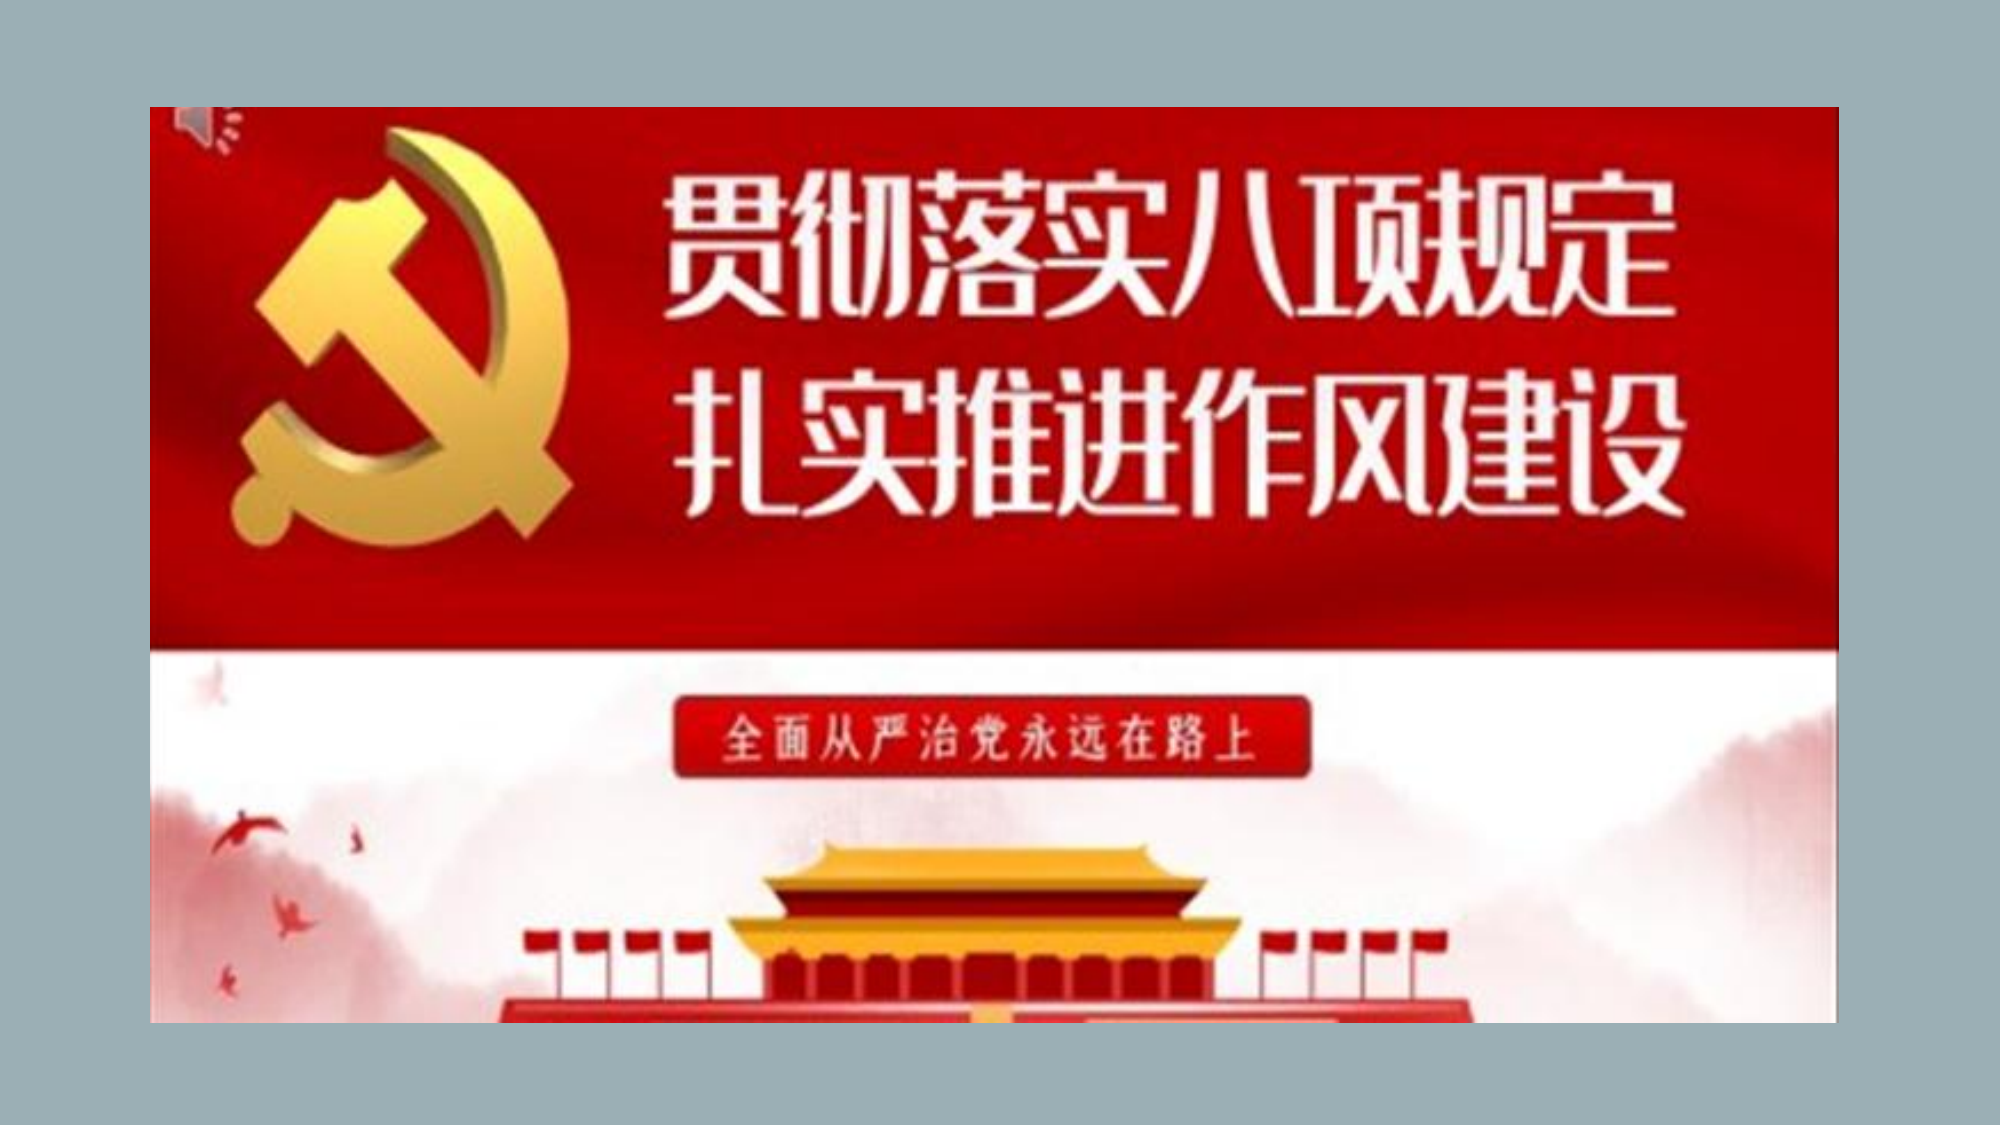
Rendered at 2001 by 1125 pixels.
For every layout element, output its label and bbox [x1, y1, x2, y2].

picture [150, 107, 1839, 1023]
